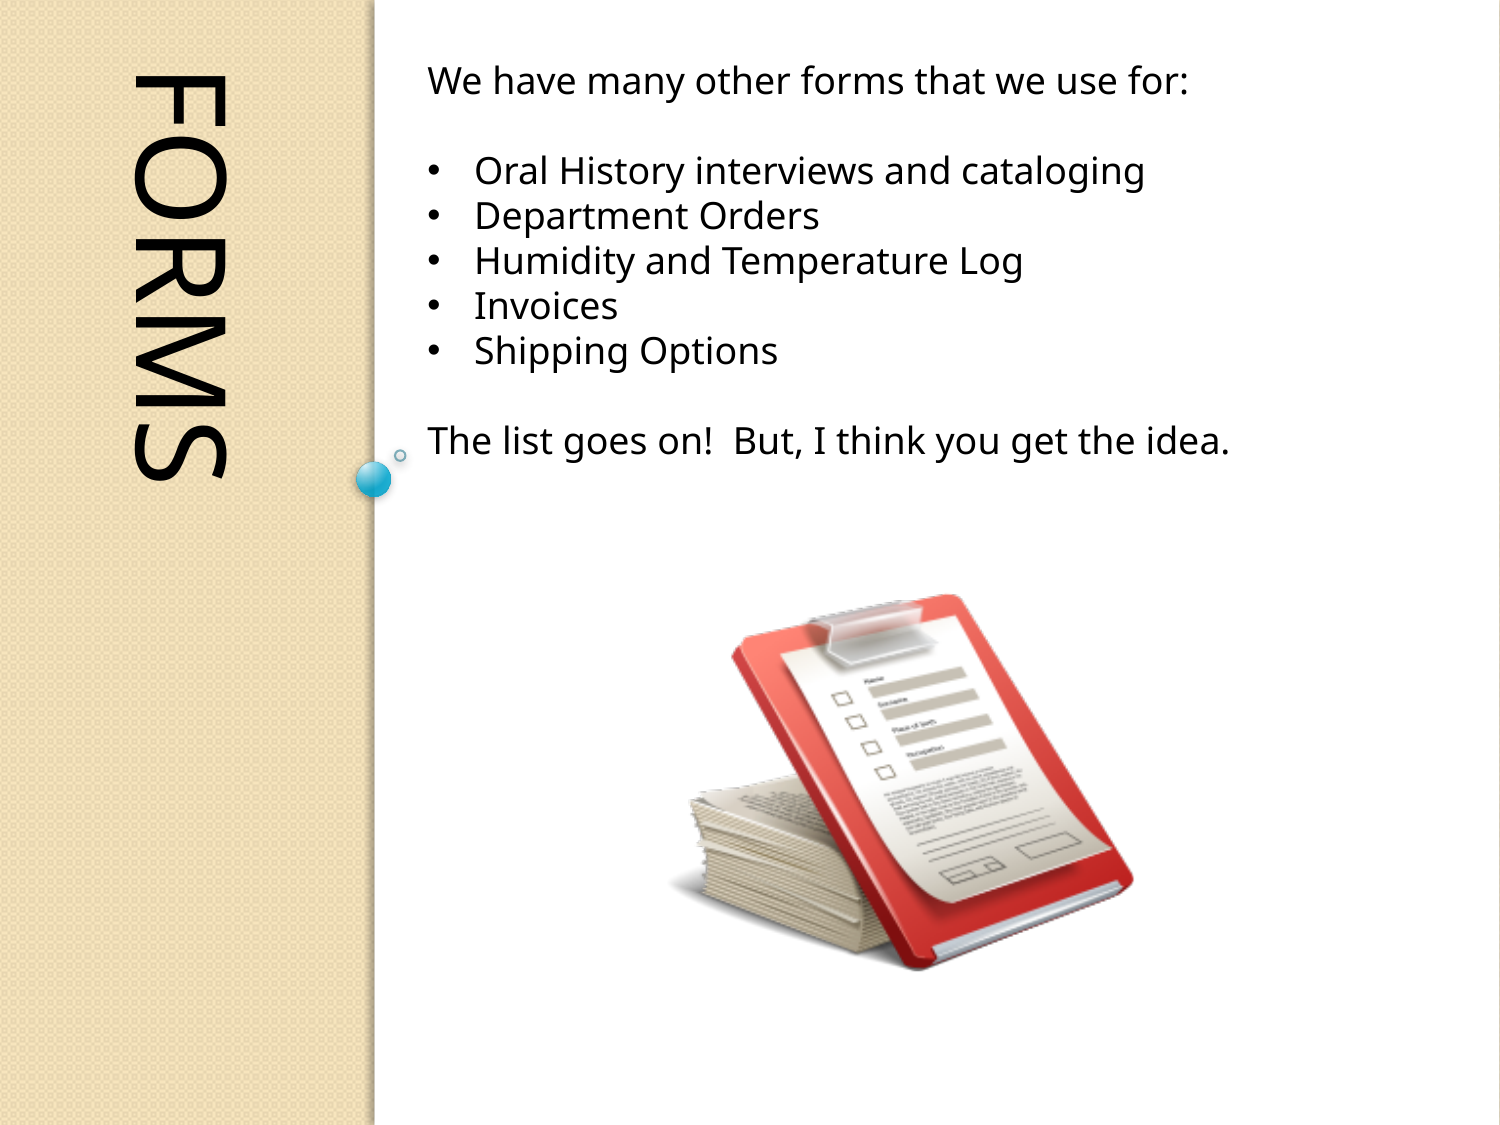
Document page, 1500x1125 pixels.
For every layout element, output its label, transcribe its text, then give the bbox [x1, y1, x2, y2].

text_box We have many other forms that we use for: Oral History interviews and cataloging Department Orders Humidity and Temperature Log Invoices Shipping Options The list goes on! But, I think you get the idea. [412, 49, 1450, 470]
text_box FORMS [87, 50, 270, 1050]
picture [649, 473, 1151, 975]
